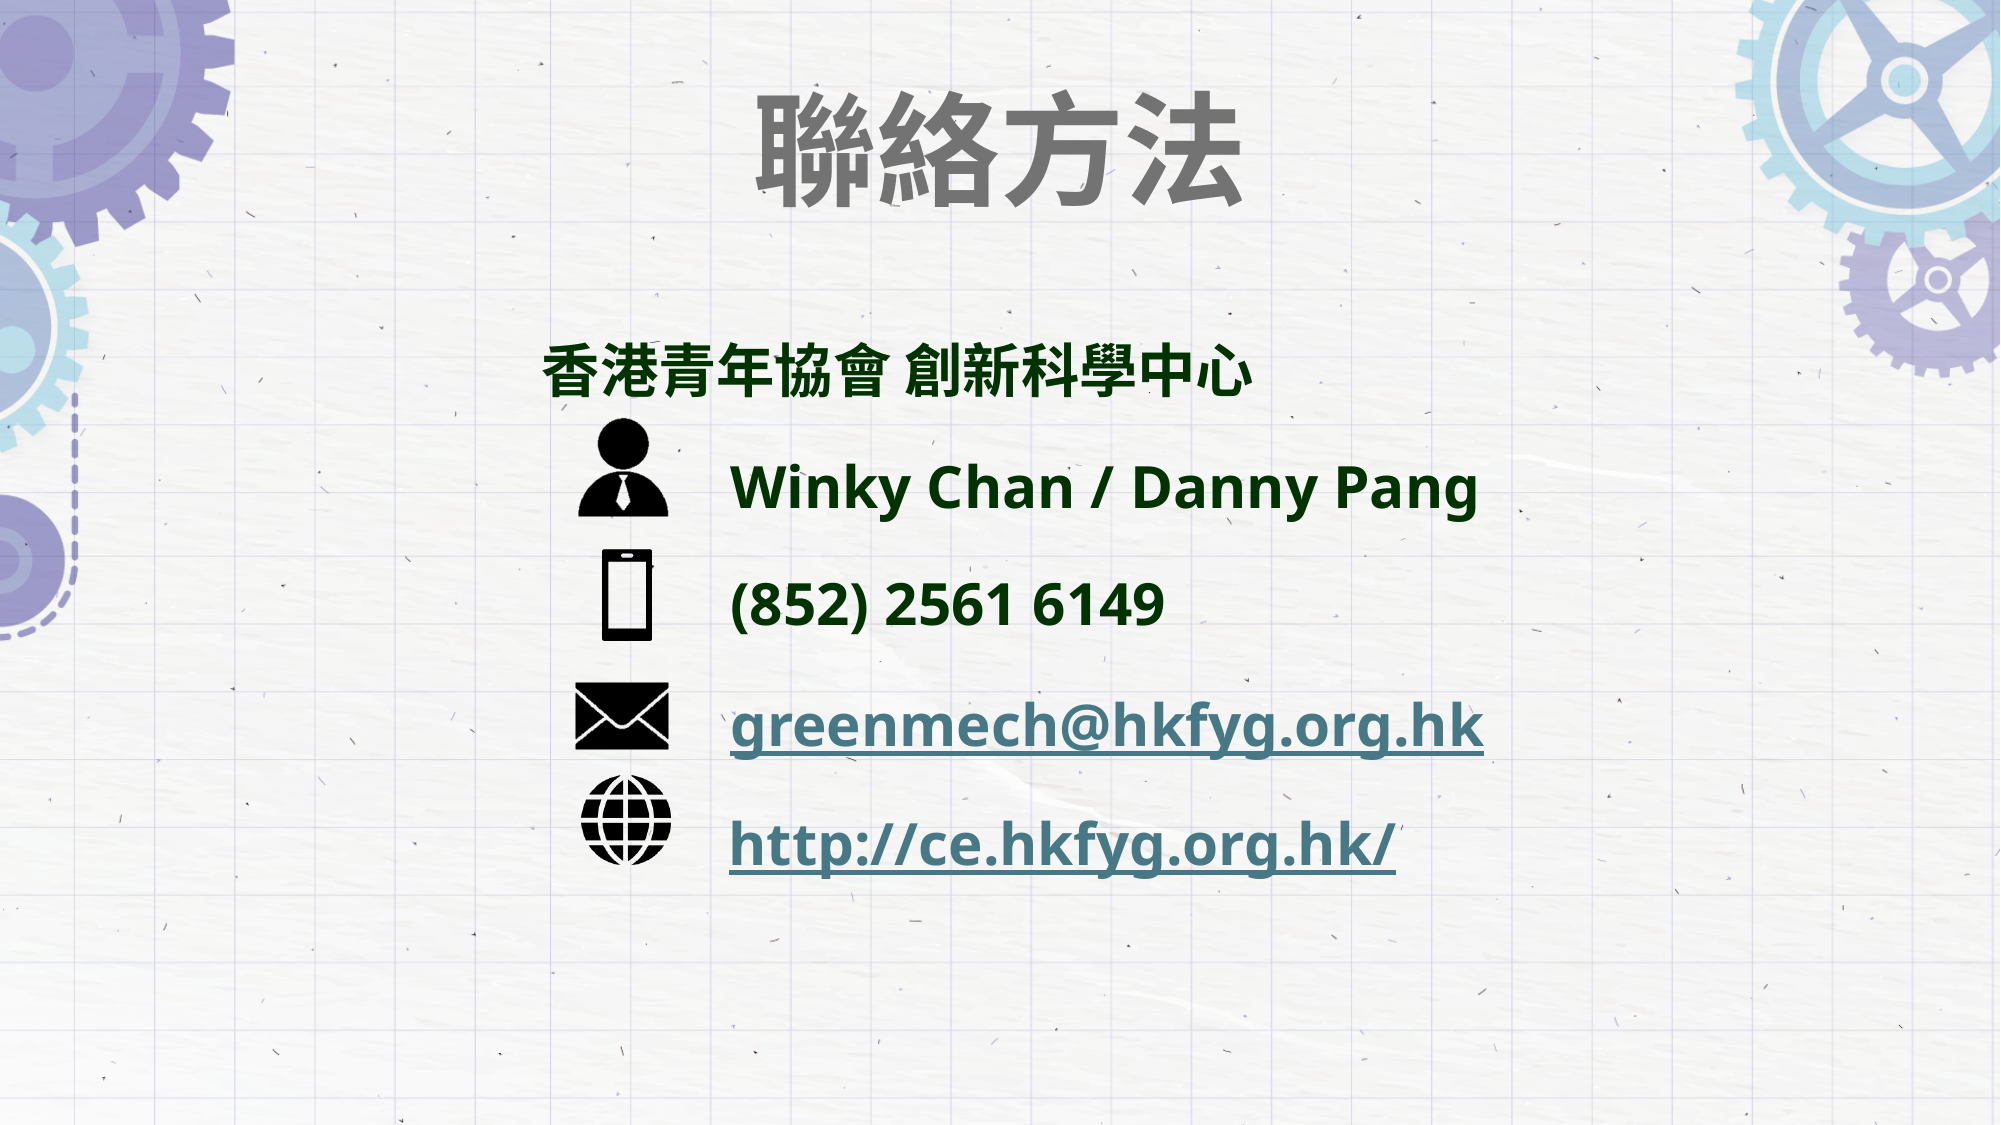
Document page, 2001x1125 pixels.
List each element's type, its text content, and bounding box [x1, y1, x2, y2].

picture [0, 0, 2000, 1125]
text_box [526, 291, 1529, 930]
title 聯絡方法 [549, 94, 1450, 220]
